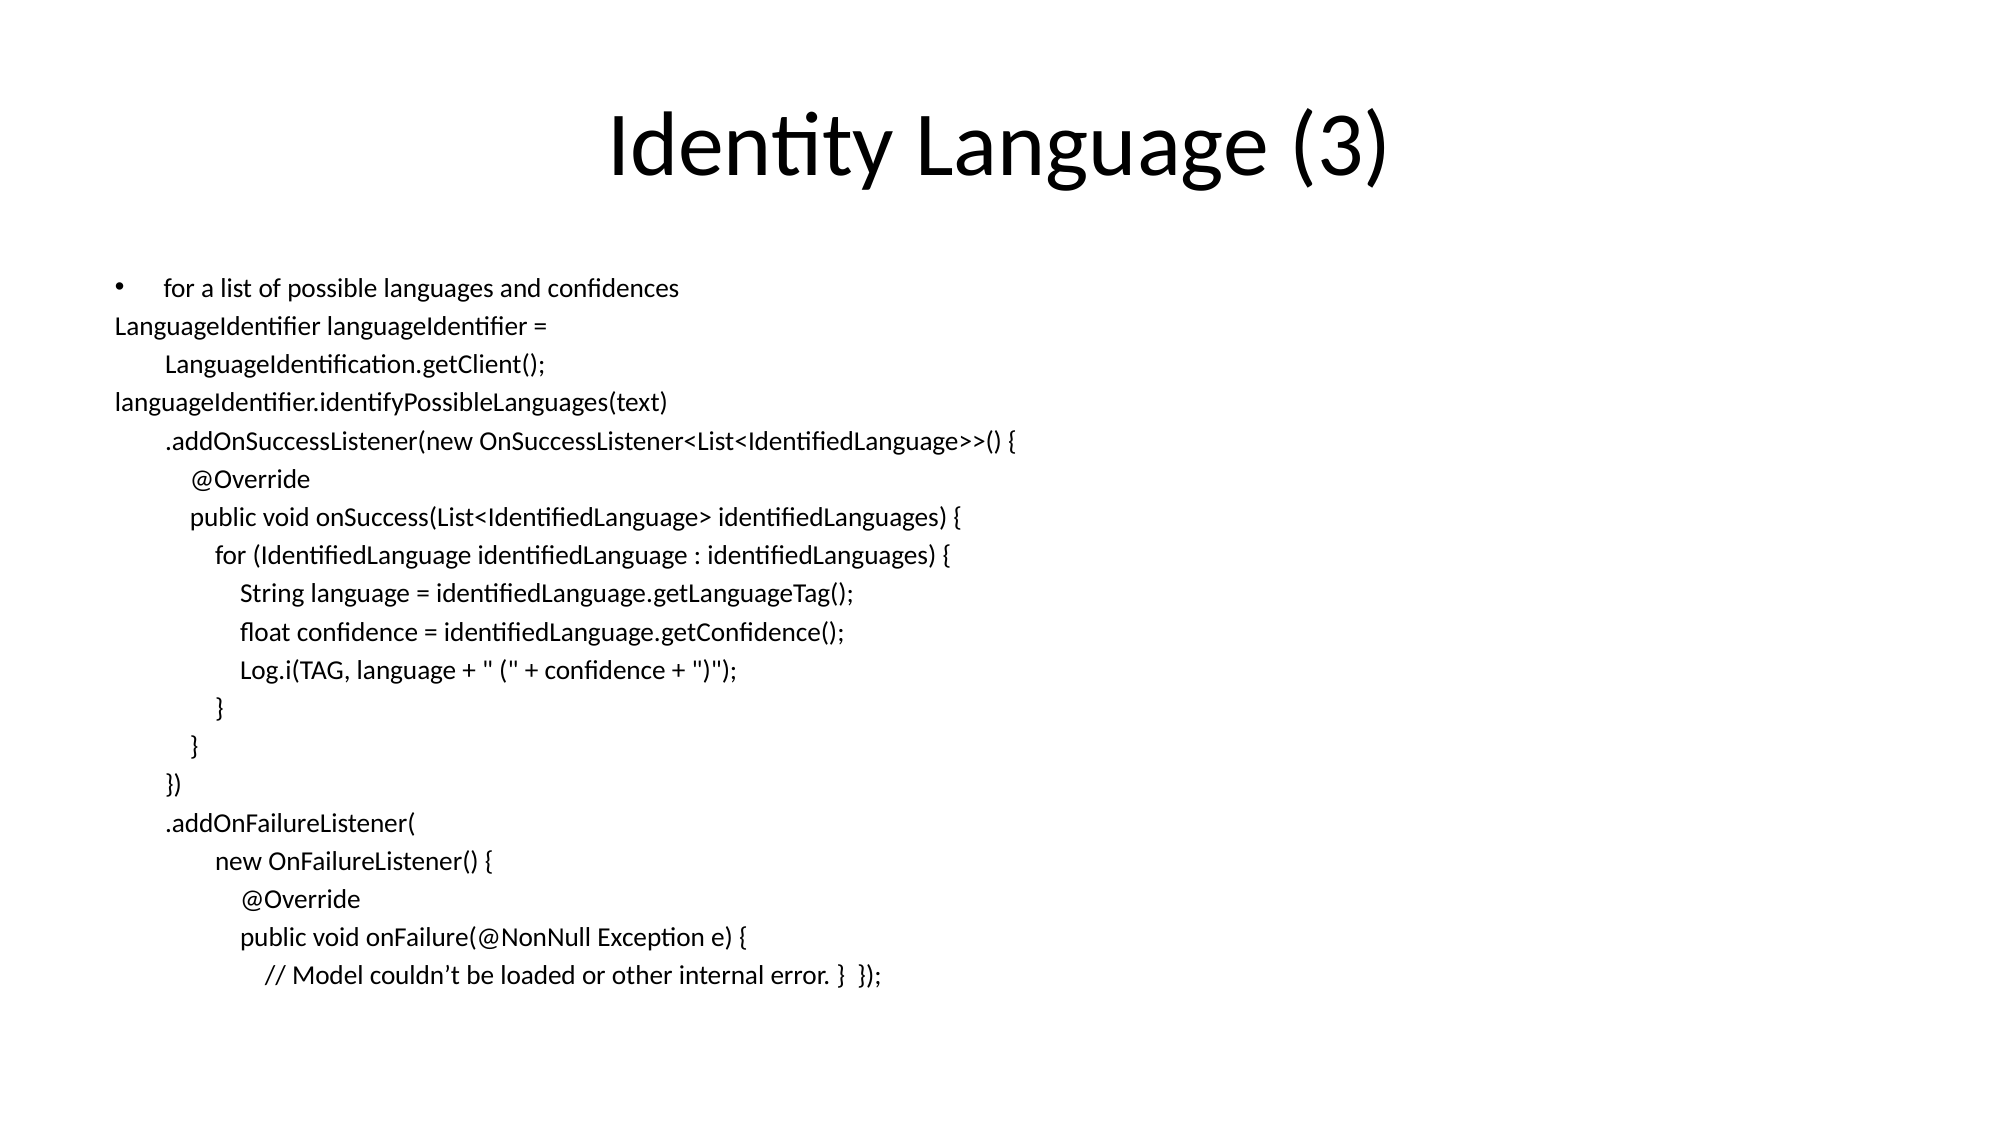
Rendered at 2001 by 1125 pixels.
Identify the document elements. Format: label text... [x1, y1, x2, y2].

list for a list of possible languages and confidences LanguageIdentifier languageIdentifier = LanguageIdentification.getClient(); languageIdentifier.identifyPossibleLanguages(text) .addOnSuccessListener(new OnSuccessListener<List<IdentifiedLanguage>>() { @Override public void onSuccess(List<IdentifiedLanguage> identifiedLanguages) { for (IdentifiedLanguage identifiedLanguage : identifiedLanguages) { String language = identifiedLanguage.getLanguageTag(); float confidence = identifiedLanguage.getConfidence(); Log.i(TAG, language + " (" + confidence + ")"); } } }) .addOnFailureListener( new OnFailureListener() { @Override public void onFailure(@NonNull Exception e) { // Model couldn’t be loaded or other internal error. } }); [99, 262, 1900, 1005]
title Identity Language (3) [99, 45, 1900, 233]
